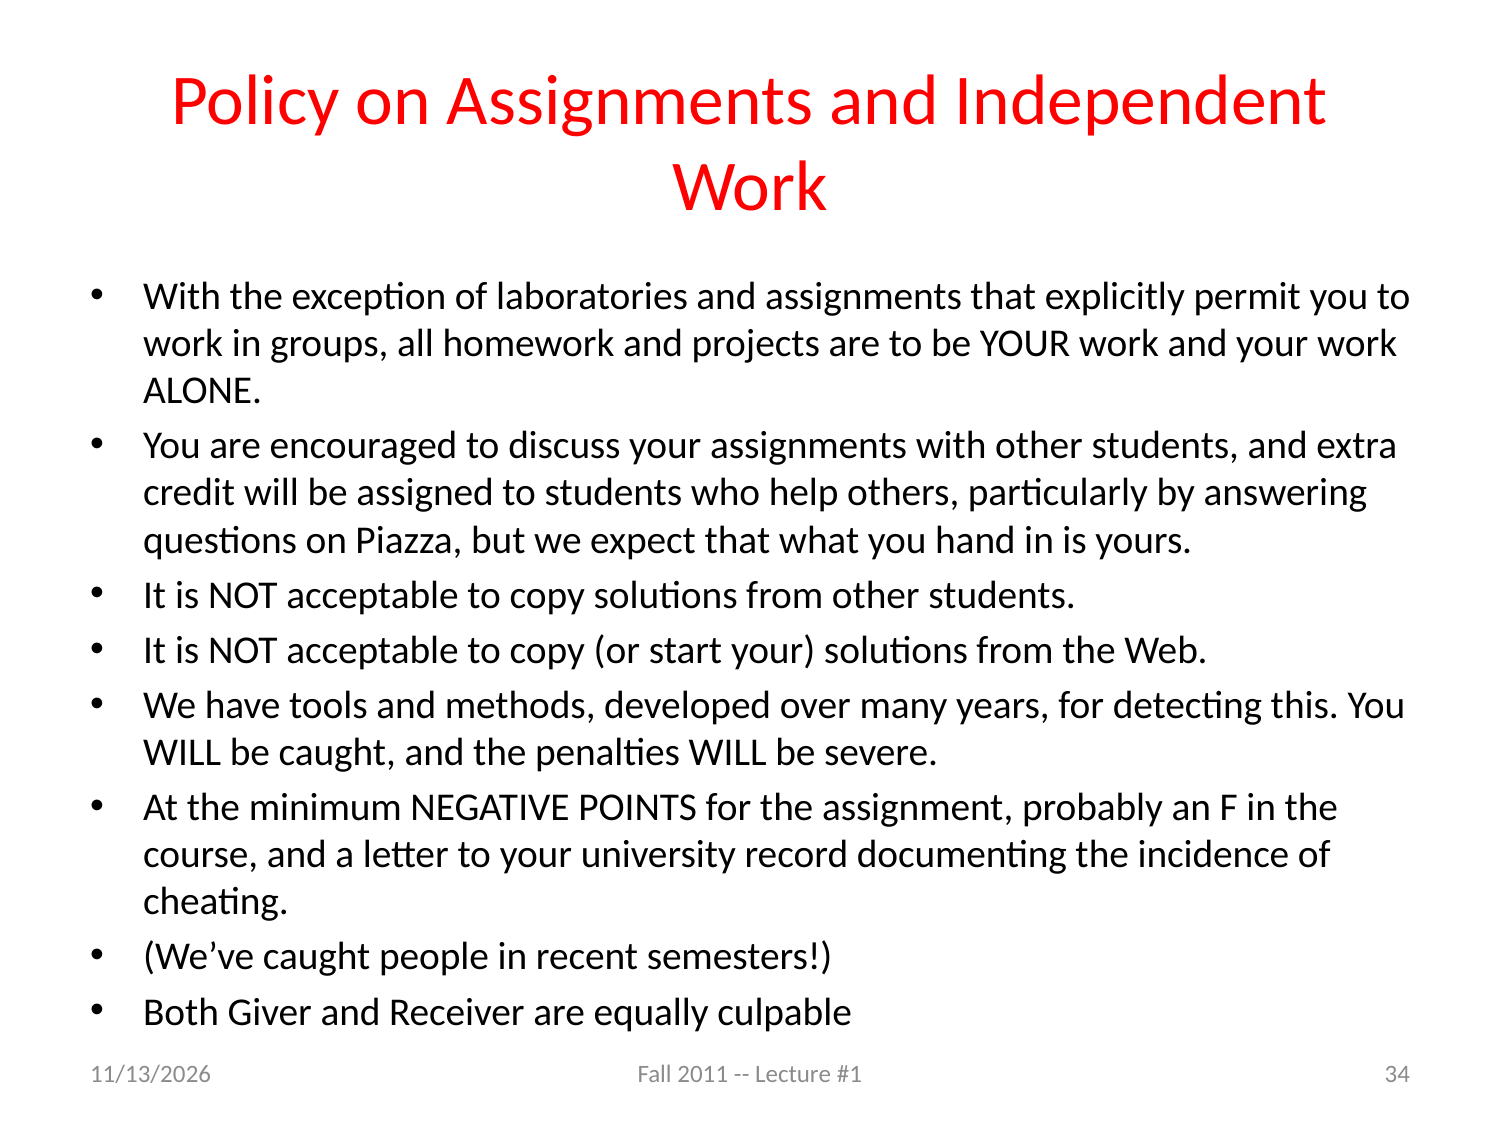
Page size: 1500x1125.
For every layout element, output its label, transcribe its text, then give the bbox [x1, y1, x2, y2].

list With the exception of laboratories and assignments that explicitly permit you to work in groups, all homework and projects are to be YOUR work and your work ALONE. You are encouraged to discuss your assignments with other students, and extra credit will be assigned to students who help others, particularly by answering questions on Piazza, but we expect that what you hand in is yours. It is NOT acceptable to copy solutions from other students. It is NOT acceptable to copy (or start your) solutions from the Web. We have tools and methods, developed over many years, for detecting this. You WILL be caught, and the penalties WILL be severe. At the minimum NEGATIVE POINTS for the assignment, probably an F in the course, and a letter to your university record documenting the incidence of cheating. (We’ve caught people in recent semesters!) Both Giver and Receiver are equally culpable [75, 262, 1456, 1048]
title Policy on Assignments and Independent Work [75, 45, 1425, 233]
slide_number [75, 1042, 425, 1103]
slide_number 34 [1074, 1042, 1425, 1103]
footer Fall 2011 -- Lecture #1 [512, 1042, 988, 1103]
